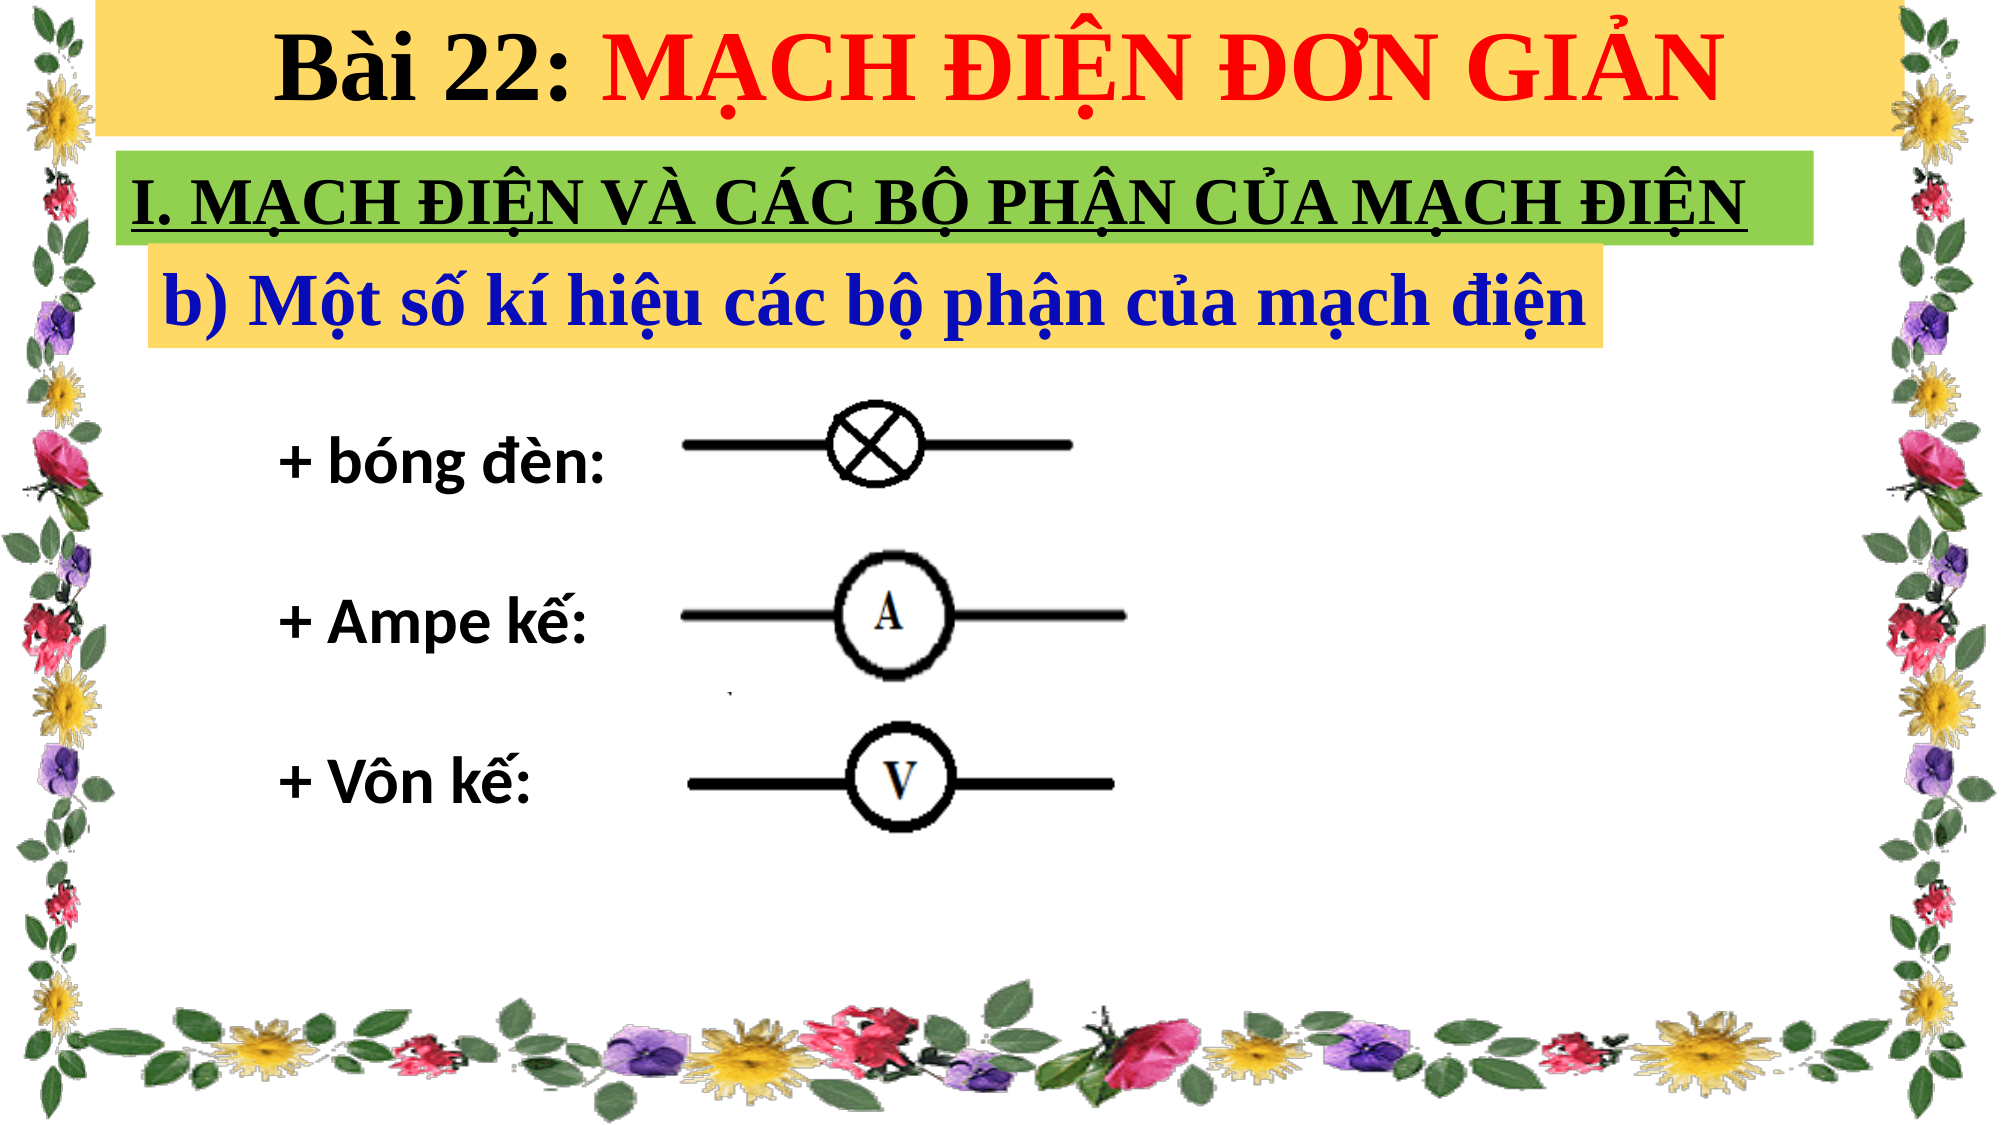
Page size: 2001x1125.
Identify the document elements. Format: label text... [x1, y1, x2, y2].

picture [677, 389, 1075, 501]
text_box I. MẠCH ĐIỆN VÀ CÁC BỘ PHẬN CỦA MẠCH ĐIỆN [118, 150, 1814, 246]
picture [0, 0, 2000, 1125]
text_box Bài 22: MẠCH ĐIỆN ĐƠN GIẢN [118, 0, 1859, 137]
text_box b) Một số kí hiệu các bộ phận của mạch điện [148, 243, 1604, 349]
picture [669, 534, 1128, 869]
text_box + bóng đèn: + Ampe kế: + Vôn kế: [264, 409, 638, 824]
